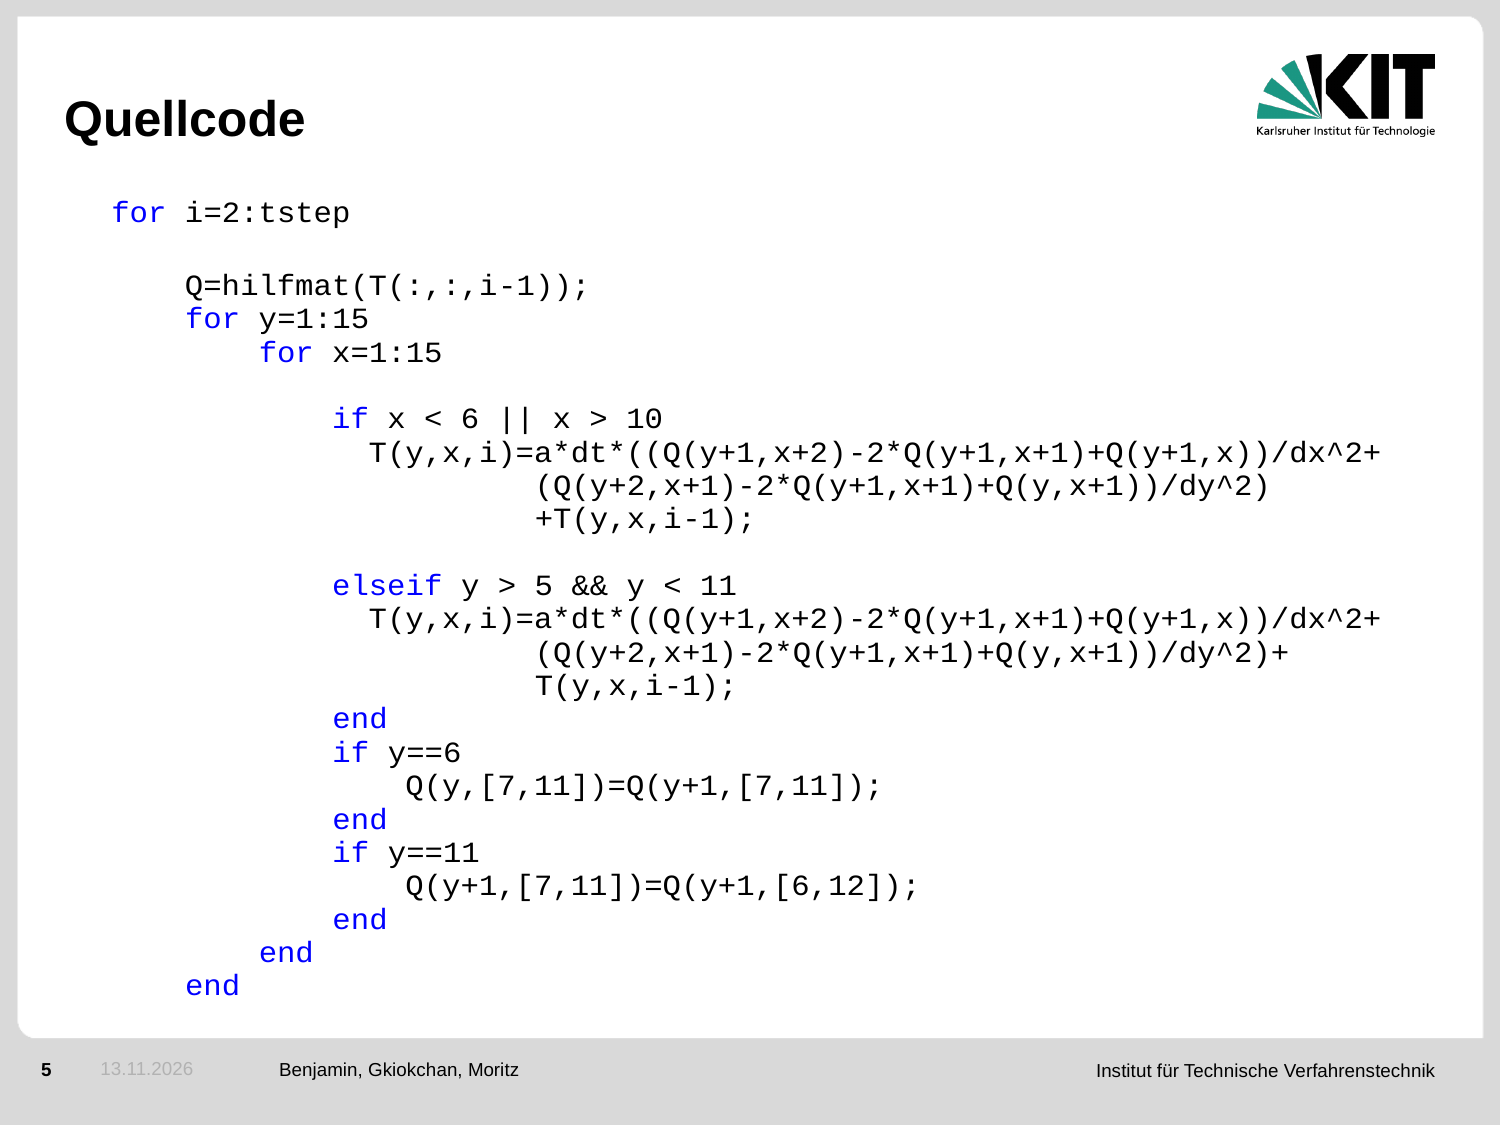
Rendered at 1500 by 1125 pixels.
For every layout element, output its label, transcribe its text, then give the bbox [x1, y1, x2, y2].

picture [0, 0, 1500, 1125]
title Quellcode [63, 54, 1199, 148]
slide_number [100, 1057, 272, 1117]
footer Benjamin, Gkiokchan, Moritz [278, 1056, 977, 1117]
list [111, 160, 1436, 1012]
